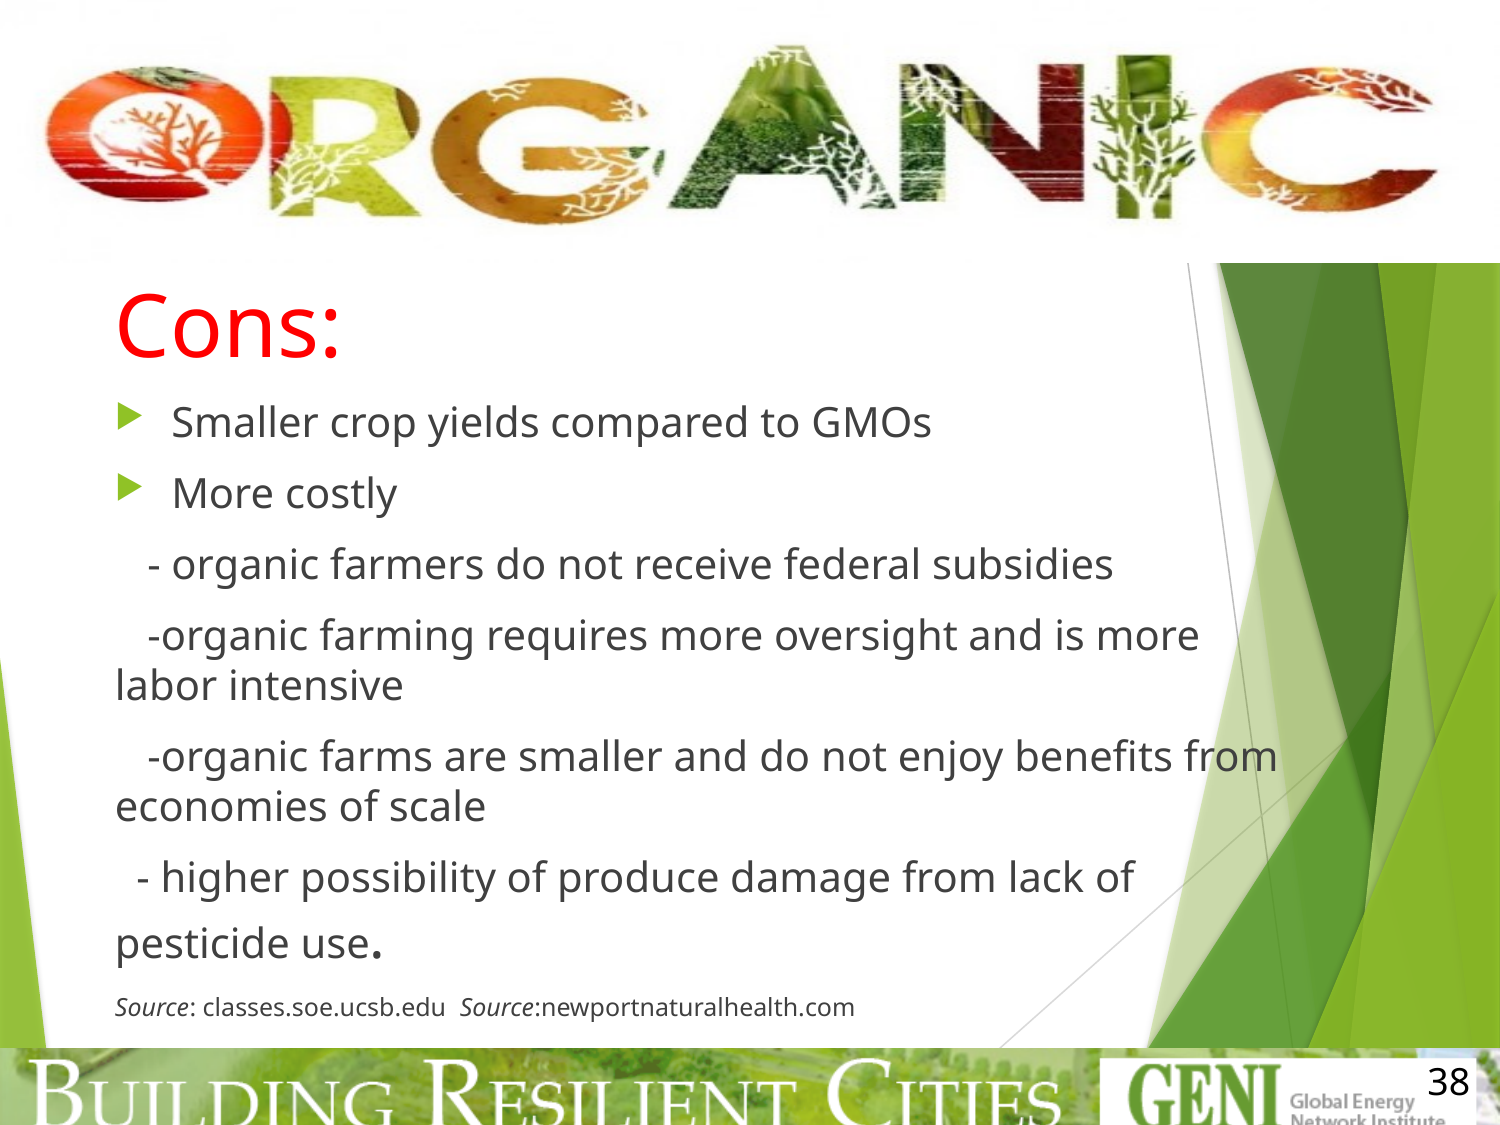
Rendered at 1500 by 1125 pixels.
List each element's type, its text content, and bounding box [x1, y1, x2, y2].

picture [0, 0, 1500, 263]
list Cons: Smaller crop yields compared to GMOs More costly - organic farmers do not receive federal subsidies -organic farming requires more oversight and is more labor intensive -organic farms are smaller and do not enjoy benefits from economies of scale - higher possibility of produce damage from lack of pesticide use. Source: classes.soe.ucsb.edu Source:newportnaturalhealth.com [99, 272, 1313, 1047]
picture [0, 1047, 1500, 1125]
